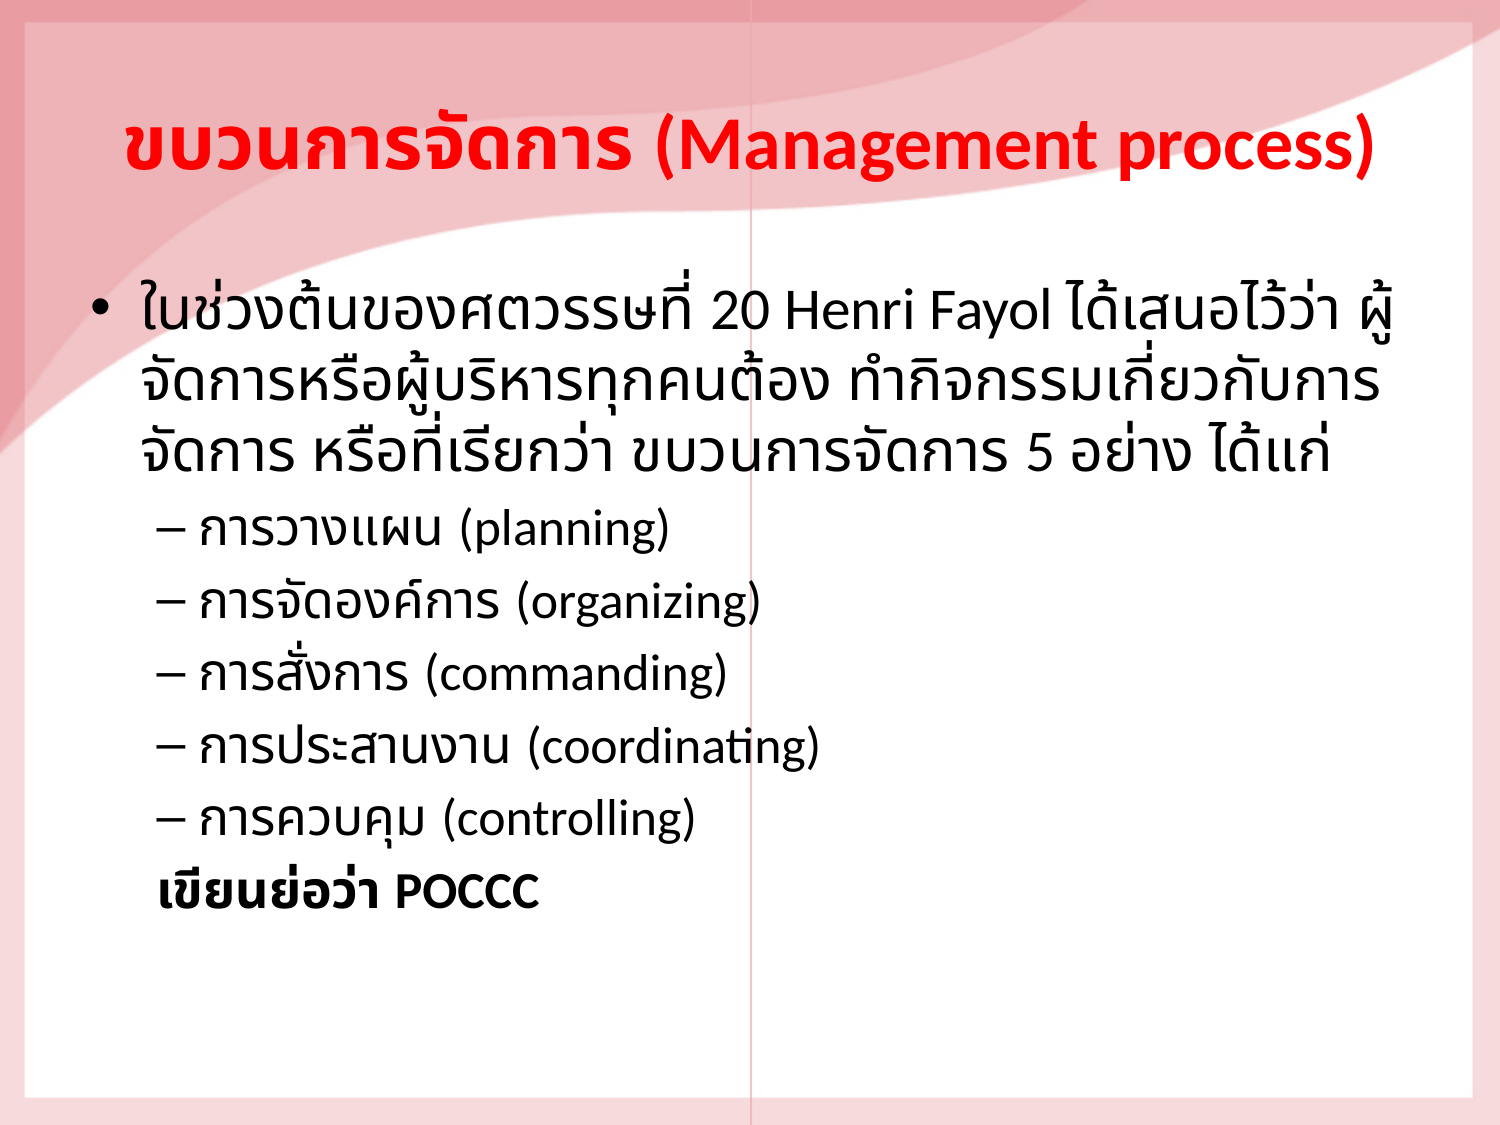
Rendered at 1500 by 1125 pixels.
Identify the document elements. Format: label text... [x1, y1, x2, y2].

title ขบวนการจัดการ (Management process) [75, 45, 1425, 233]
picture [0, 0, 1500, 1125]
list ในช่วงต้นของศตวรรษที่ 20 Henri Fayol ได้เสนอไว้ว่า ผู้จัดการหรือผู้บริหารทุกคนต้อง ทํากิจกรรมเกี่ยวกับการจัดการ หรือที่เรียกว่า ขบวนการจัดการ 5 อย่าง ได้แก่ การวางแผน (planning) การจัดองค์การ (organizing) การสั่งการ (commanding) การประสานงาน (coordinating) การควบคุม (controlling) เขียนย่อว่า POCCC [75, 262, 1425, 1005]
